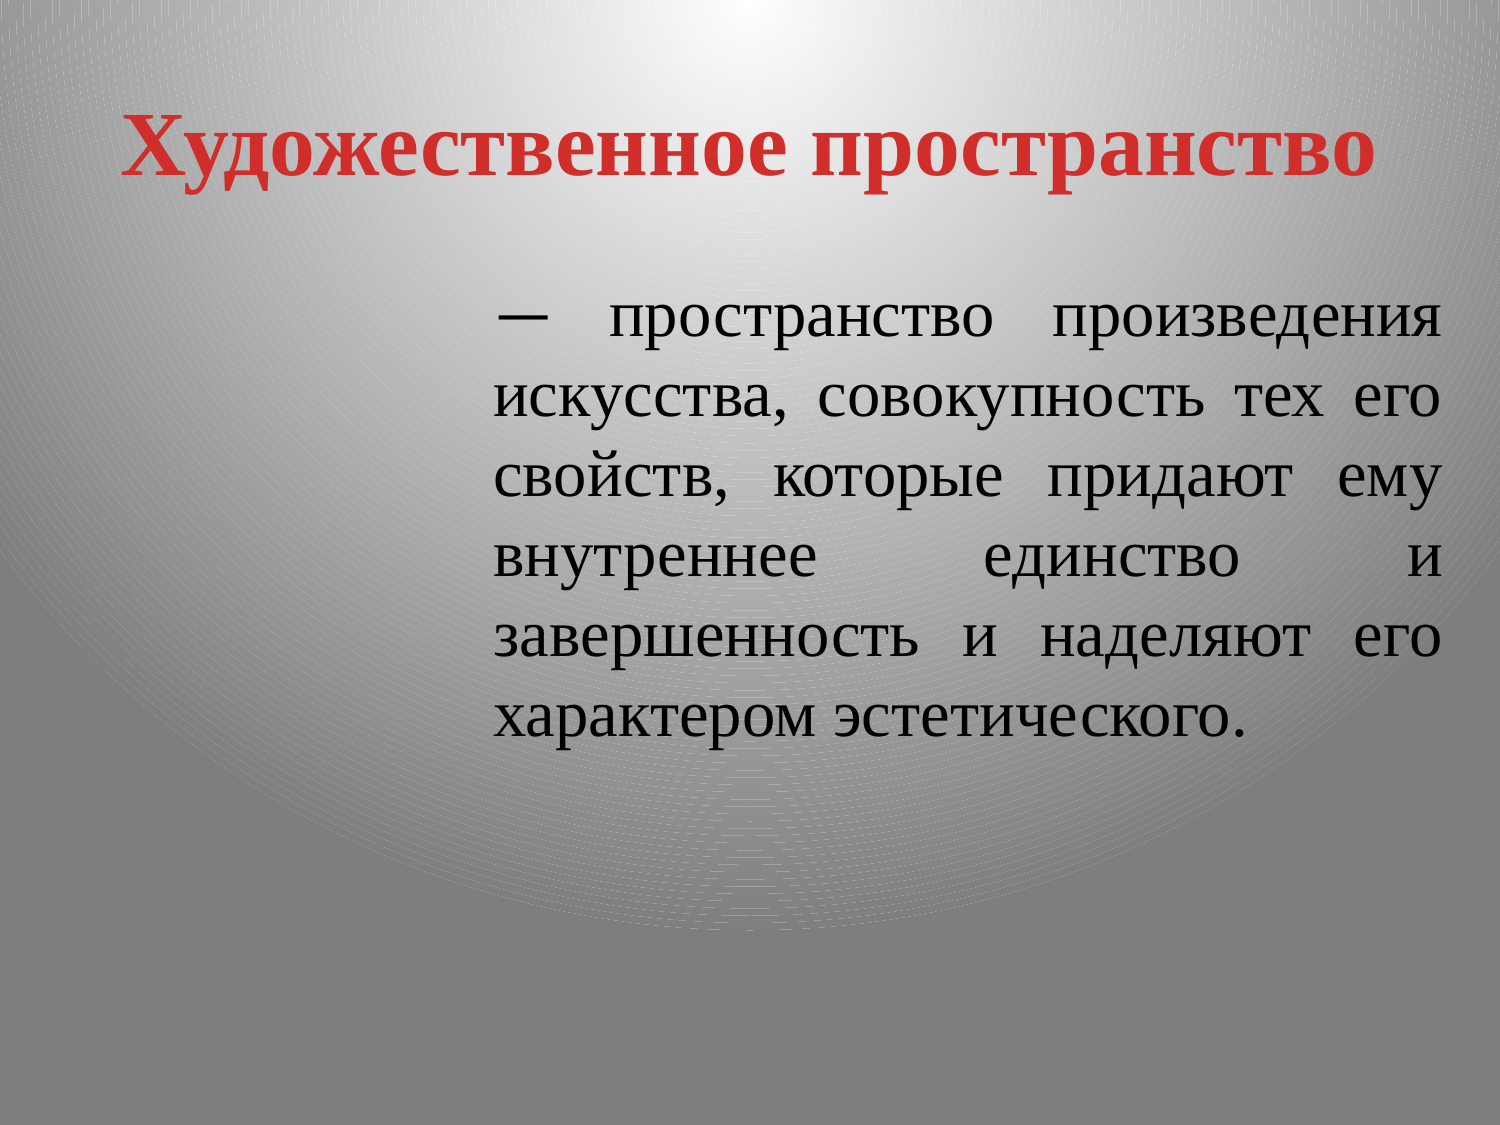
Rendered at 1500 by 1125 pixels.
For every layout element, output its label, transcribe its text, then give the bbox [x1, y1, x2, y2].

list — пространство произведения искусства, совокупность тех его свойств, которые придают ему внутреннее единство и завершенность и наделяют его характером эстетического. [478, 262, 1459, 1005]
title Художественное пространство [75, 45, 1425, 233]
